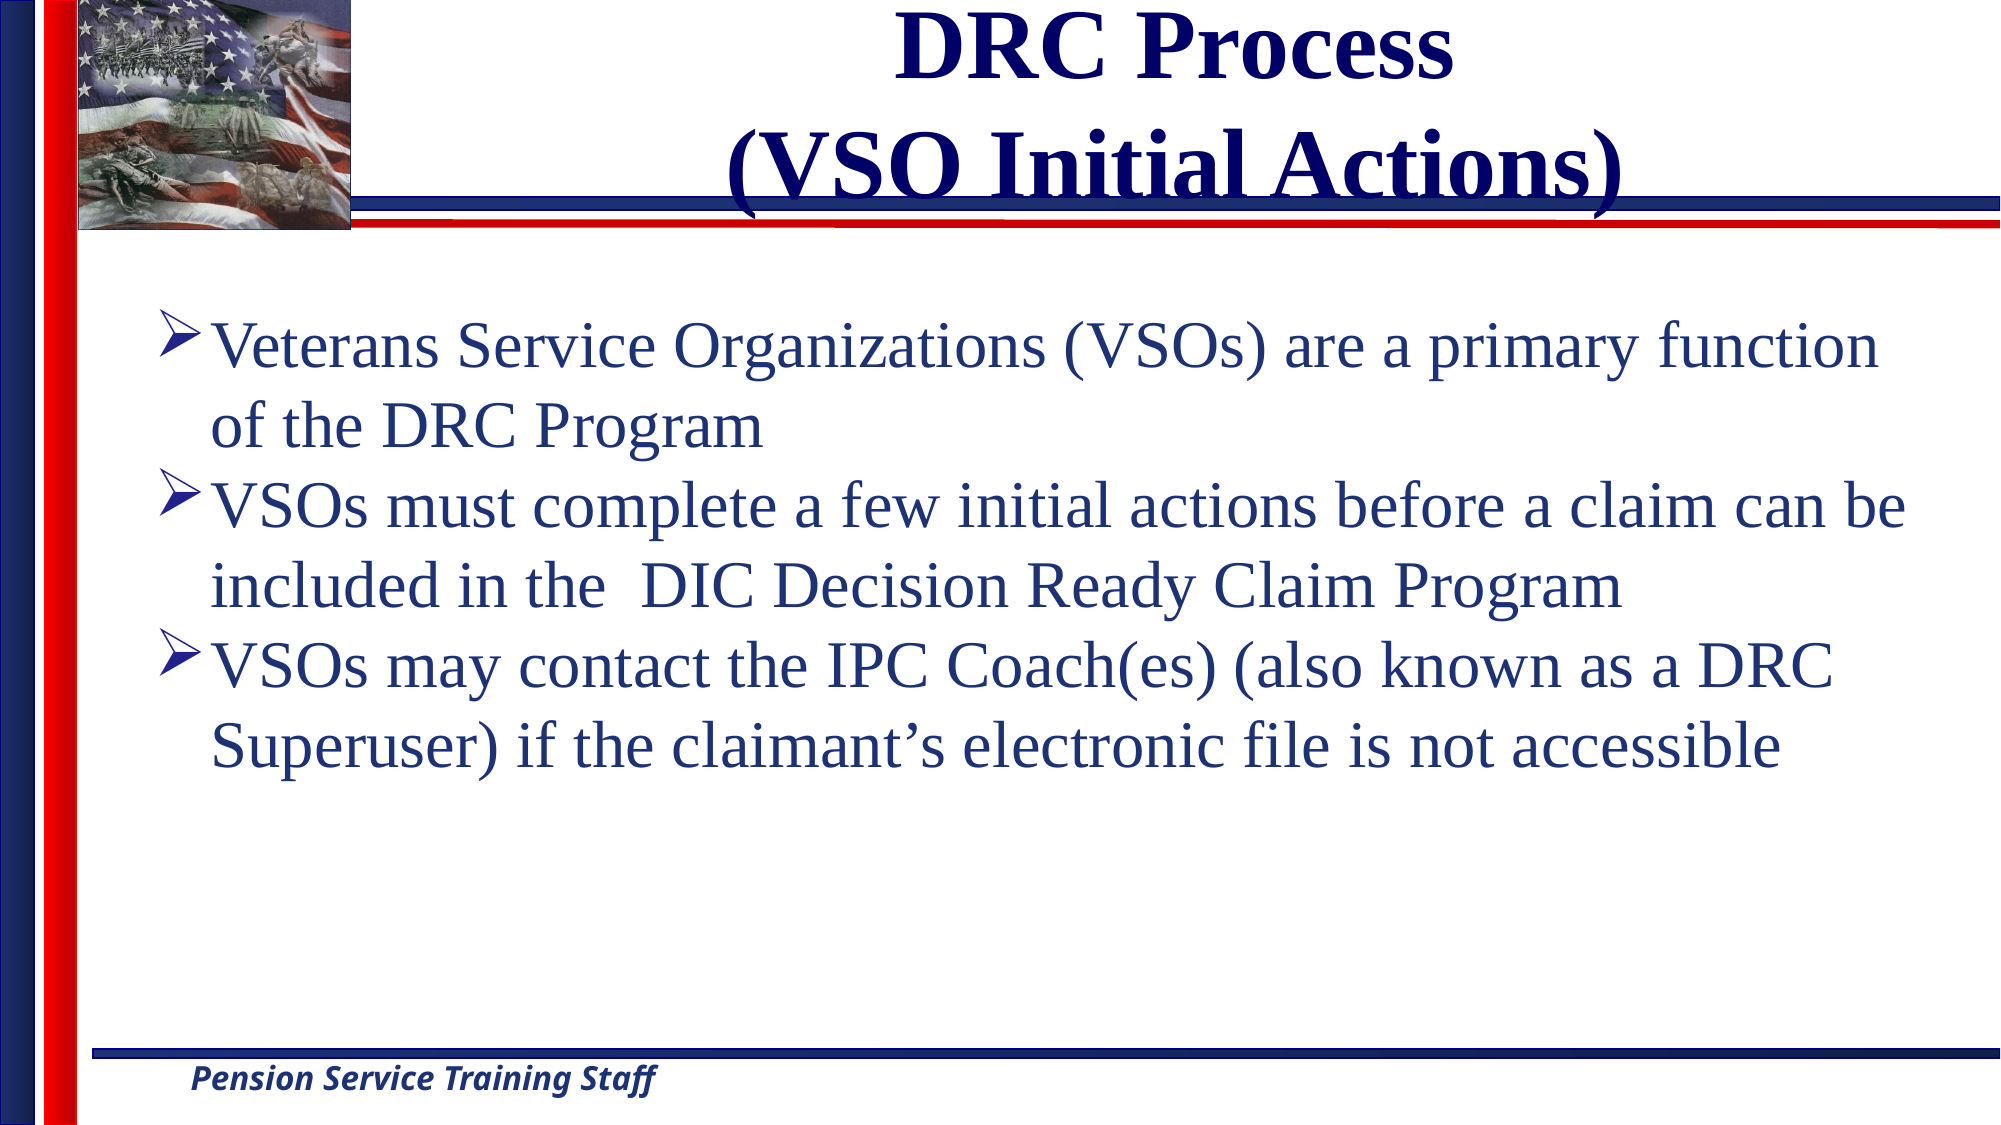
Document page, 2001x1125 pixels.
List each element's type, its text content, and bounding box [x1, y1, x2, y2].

title DRC Process (VSO Initial Actions) [350, 0, 2000, 198]
picture [78, 0, 351, 230]
list Veterans Service Organizations (VSOs) are a primary function of the DRC Program VSOs must complete a few initial actions before a claim can be included in the DIC Decision Ready Claim Program VSOs may contact the IPC Coach(es) (also known as a DRC Superuser) if the claimant’s electronic file is not accessible [138, 293, 1935, 1038]
